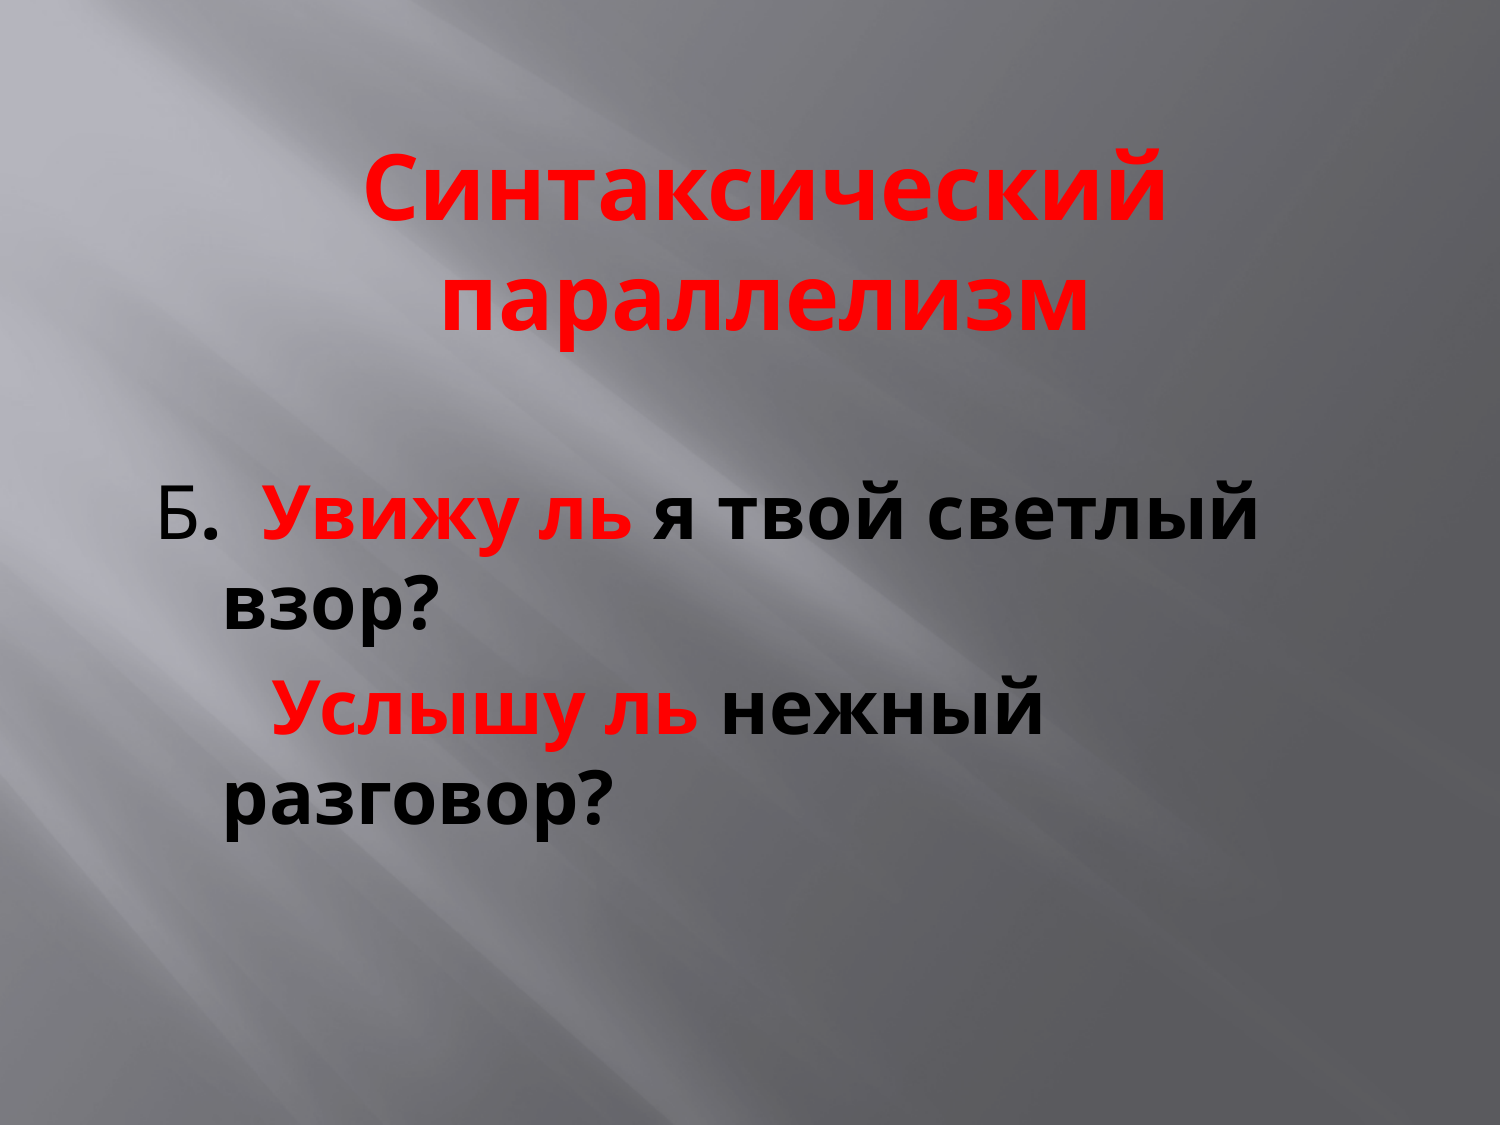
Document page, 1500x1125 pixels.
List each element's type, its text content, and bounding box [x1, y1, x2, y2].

title Синтаксический параллелизм [128, 164, 1404, 314]
list Б. Увижу ль я твой светлый взор? Услышу ль нежный разговор? [117, 457, 1393, 1125]
